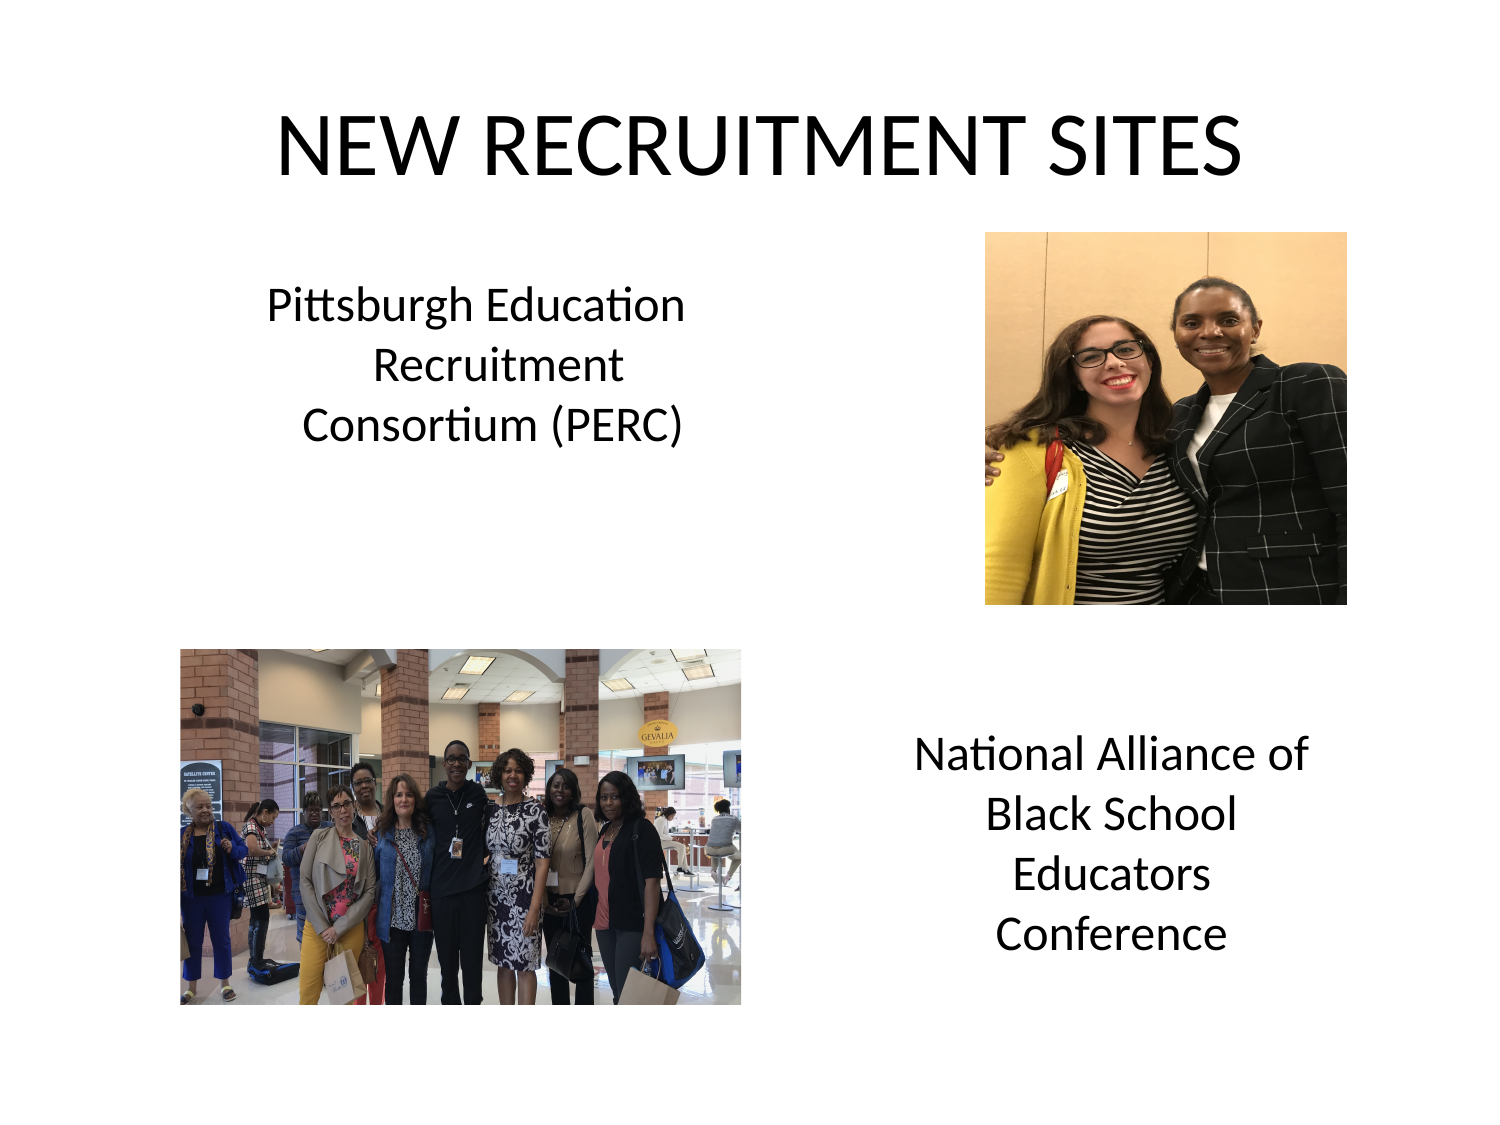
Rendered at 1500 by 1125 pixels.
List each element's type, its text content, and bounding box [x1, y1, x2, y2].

title NEW RECRUITMENT SITES [75, 45, 1425, 233]
text_box Pittsburgh Education Recruitment Consortium (PERC) [180, 263, 818, 504]
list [179, 648, 742, 1006]
text_box National Alliance of Black School Educators Conference [877, 713, 1347, 968]
picture [985, 232, 1347, 606]
